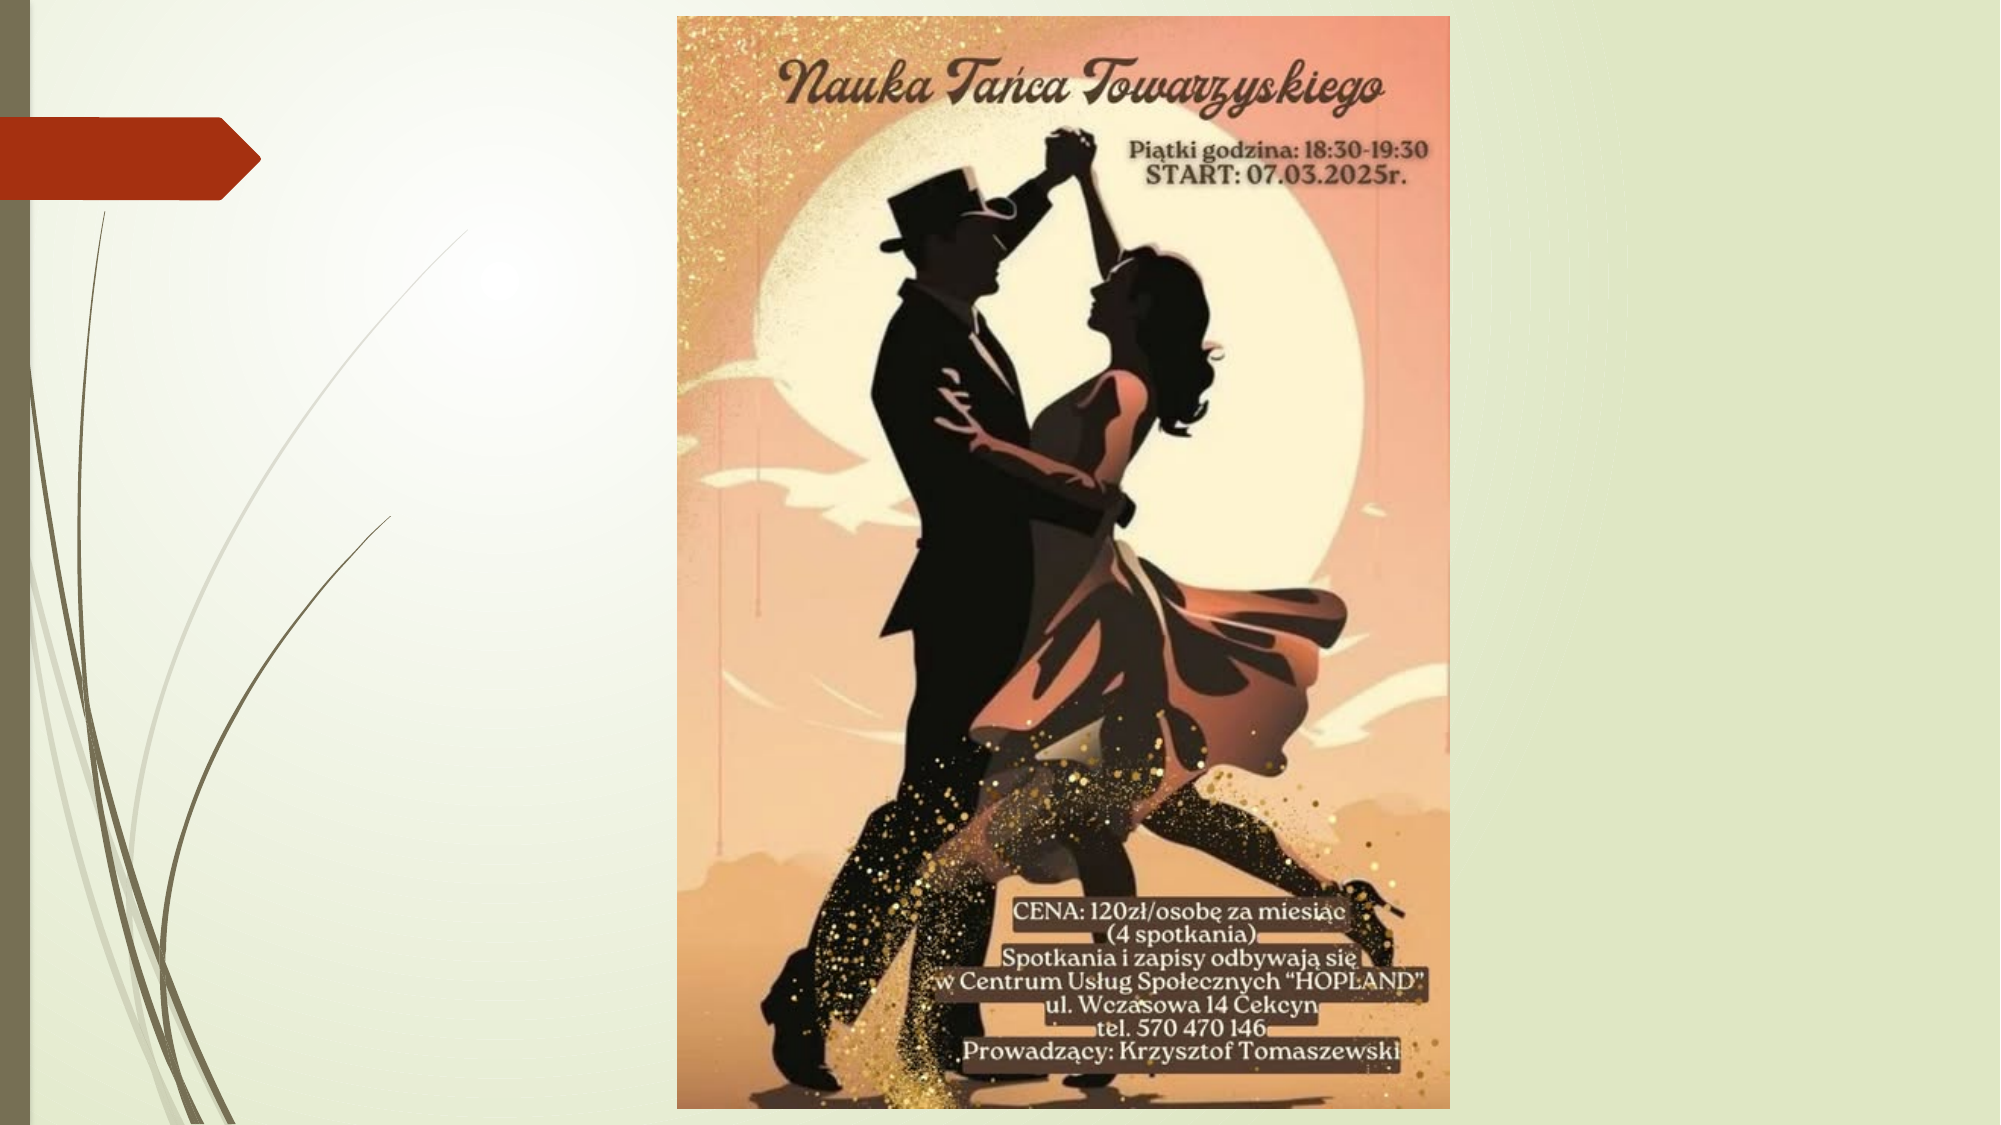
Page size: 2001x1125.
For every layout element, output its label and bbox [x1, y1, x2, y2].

list [677, 16, 1451, 1109]
